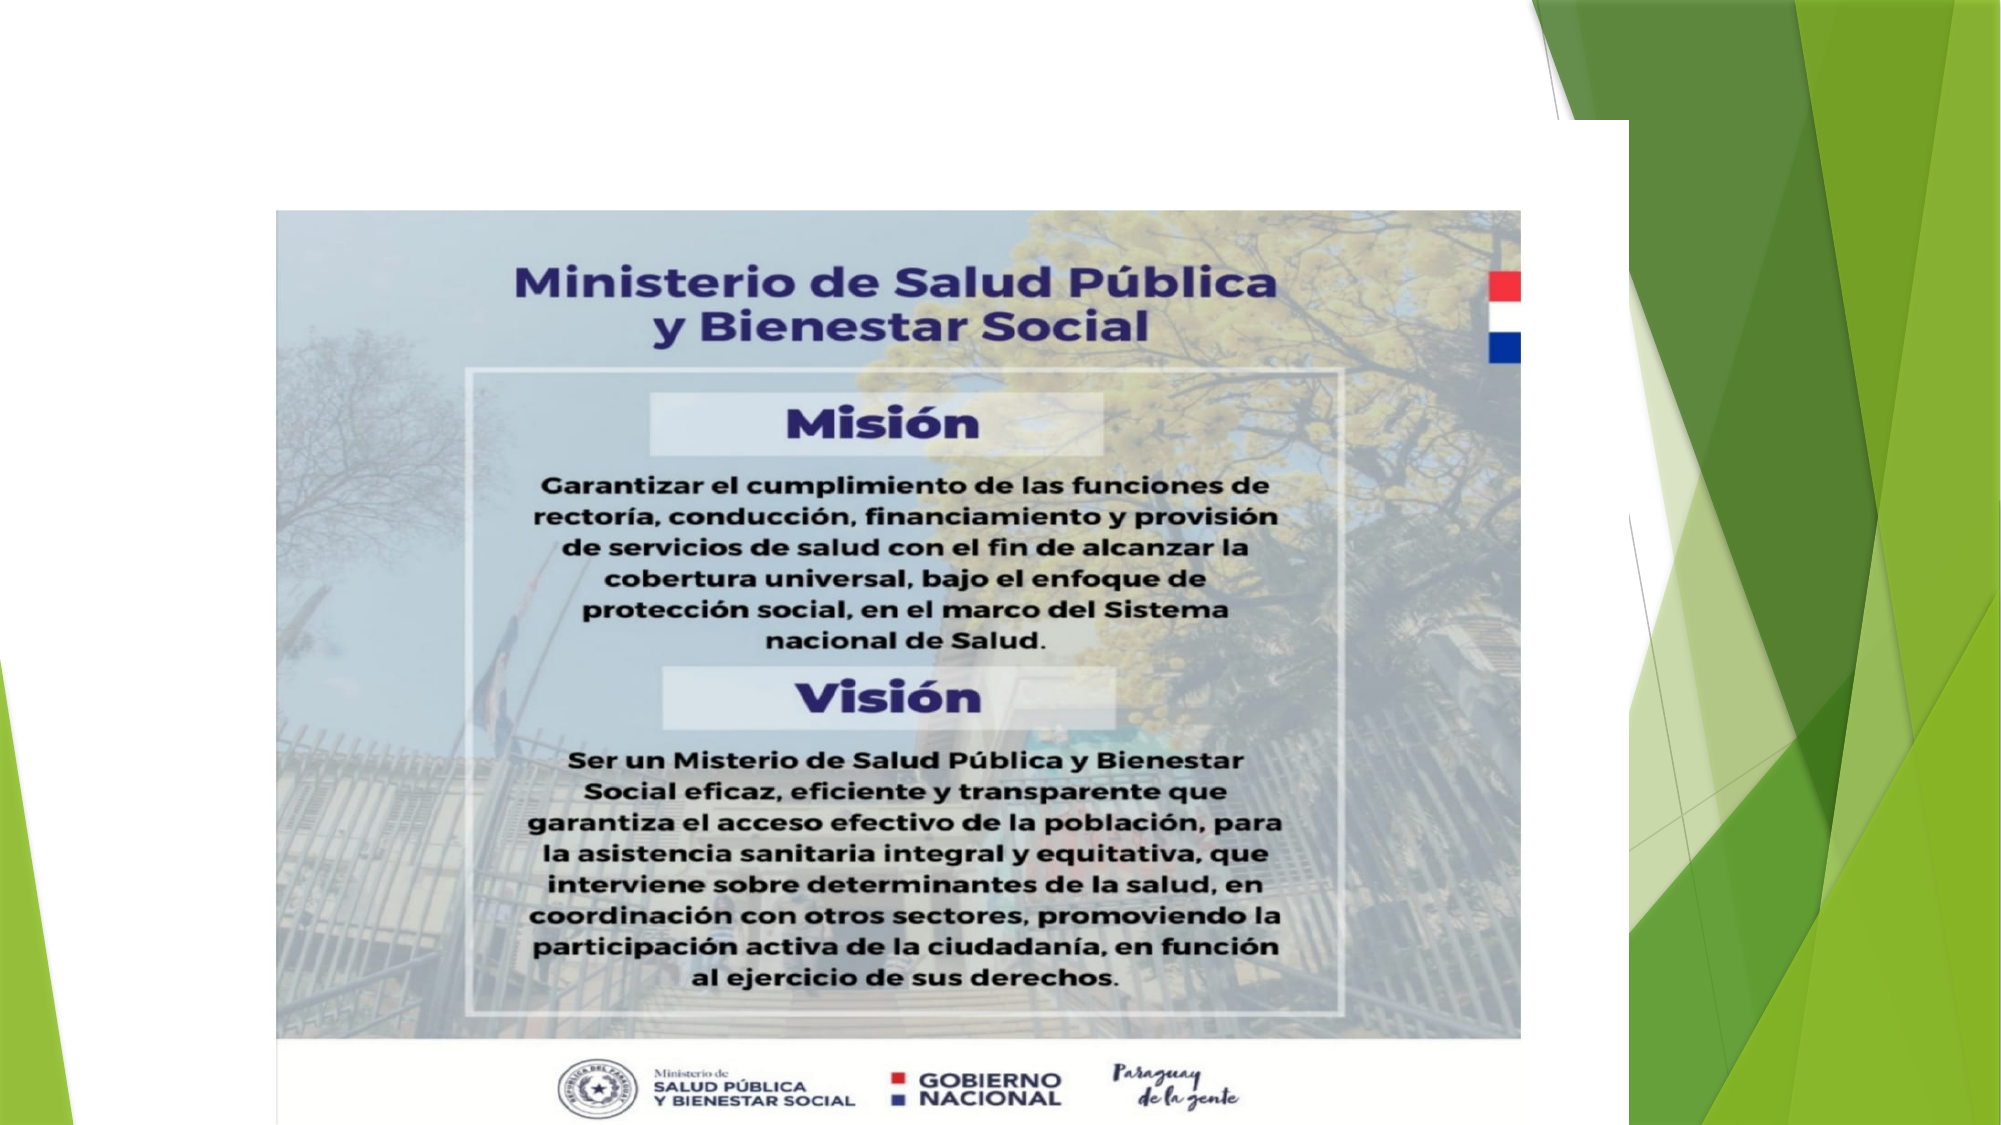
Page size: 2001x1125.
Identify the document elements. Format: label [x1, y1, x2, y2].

picture [166, 119, 1630, 1125]
